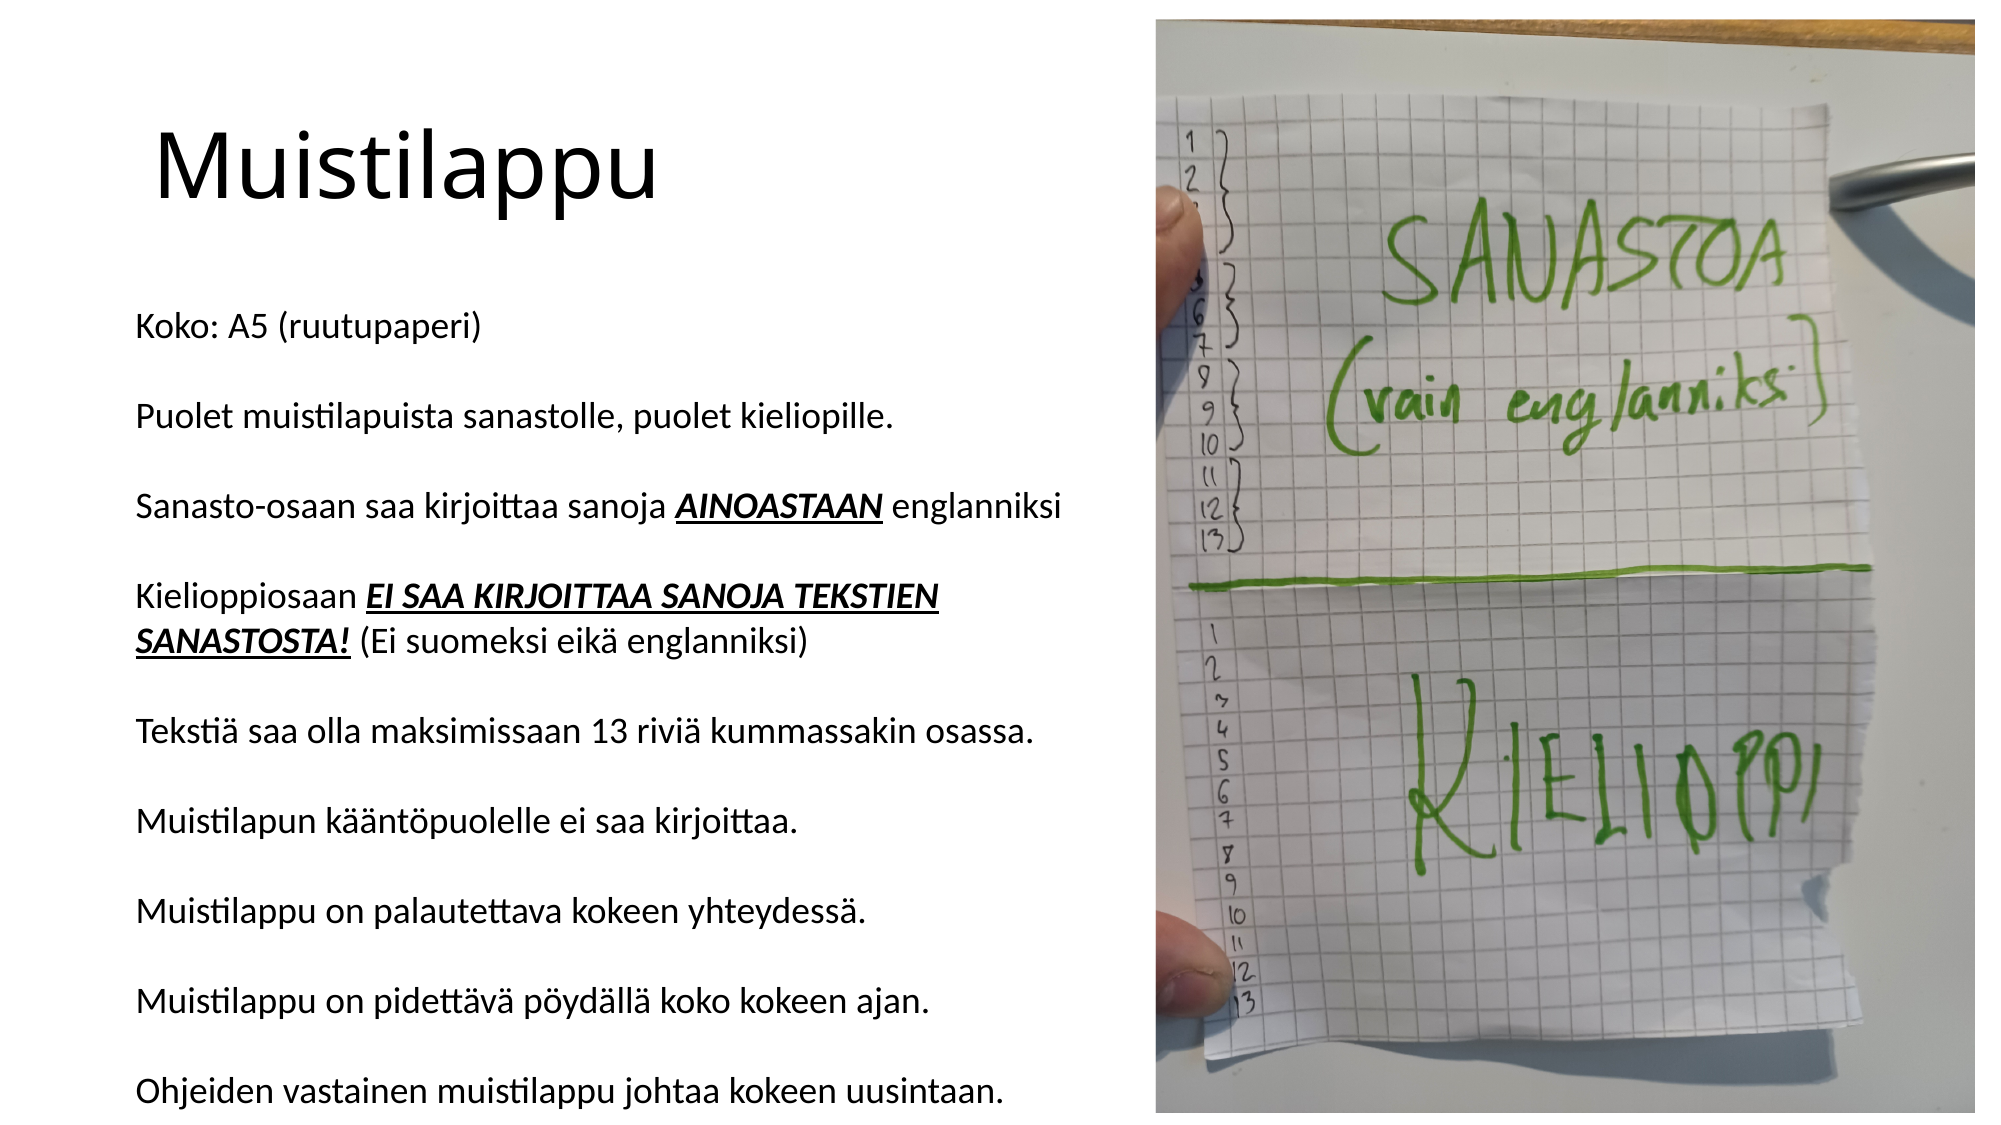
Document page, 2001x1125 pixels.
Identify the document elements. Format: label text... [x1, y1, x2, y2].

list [1018, 156, 2000, 977]
picture [1156, 977, 1975, 1112]
picture [1156, 21, 1975, 156]
title Muistilappu [137, 59, 1156, 278]
text_box Koko: A5 (ruutupaperi) Puolet muistilapuista sanastolle, puolet kieliopille. Sanasto-osaan saa kirjoittaa sanoja AINOASTAAN englanniksi Kielioppiosaan EI SAA KIRJOITTAA SANOJA TEKSTIEN SANASTOSTA! (Ei suomeksi eikä englanniksi) Tekstiä saa olla maksimissaan 13 riviä kummassakin osassa. Muistilapun kääntöpuolelle ei saa kirjoittaa. Muistilappu on palautettava kokeen yhteydessä. Muistilappu on pidettävä pöydällä koko kokeen ajan. Ohjeiden vastainen muistilappu johtaa kokeen uusintaan. [120, 293, 1128, 1119]
